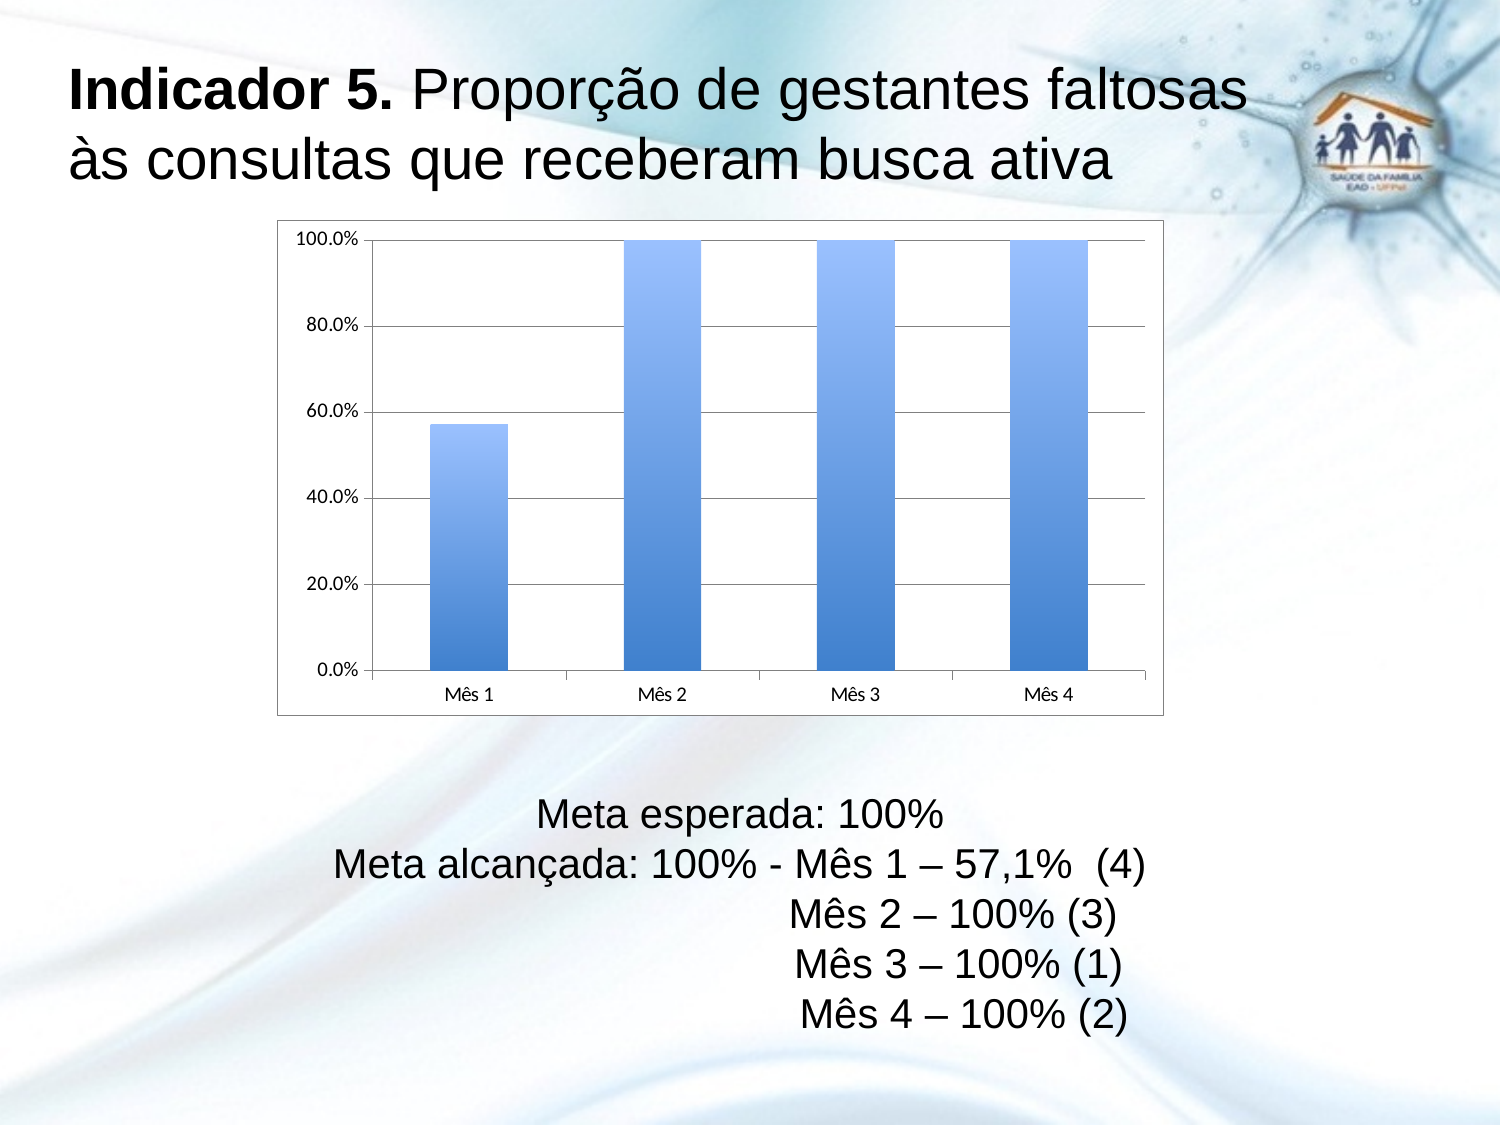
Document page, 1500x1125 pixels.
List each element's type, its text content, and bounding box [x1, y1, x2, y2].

title Indicador 5. Proporção de gestantes faltosas às consultas que receberam busca ativa [53, 0, 1278, 243]
text_box [145, 442, 1367, 756]
text_box Meta esperada: 100% Meta alcançada: 100% - Mês 1 – 57,1% (4) Mês 2 – 100% (3) Mês 3 – 100% (1) Mês 4 – 100% (2) [98, 725, 1367, 978]
chart [277, 219, 1164, 717]
text_box [145, 932, 1367, 1085]
list [100, 739, 1471, 1106]
picture [0, 0, 1500, 1125]
